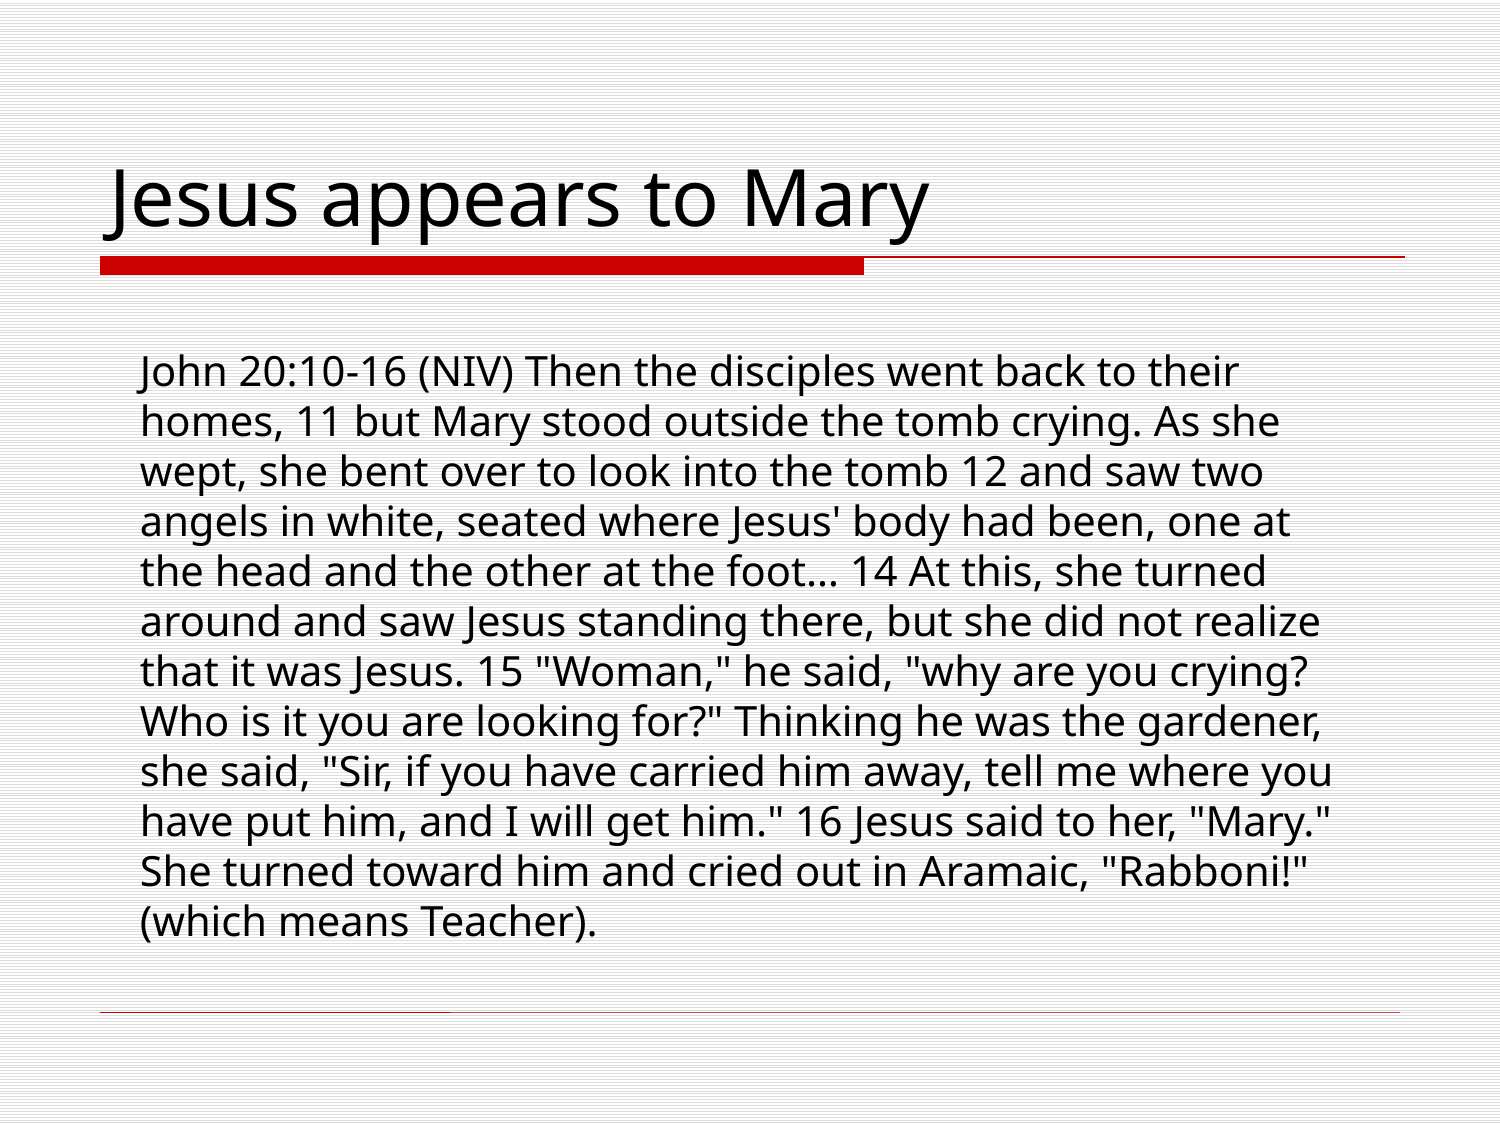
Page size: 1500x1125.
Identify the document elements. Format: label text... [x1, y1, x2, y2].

title Jesus appears to Mary [94, 50, 1407, 250]
text_box John 20:10-16 (NIV) Then the disciples went back to their homes, 11 but Mary stood outside the tomb crying. As she wept, she bent over to look into the tomb 12 and saw two angels in white, seated where Jesus' body had been, one at the head and the other at the foot… 14 At this, she turned around and saw Jesus standing there, but she did not realize that it was Jesus. 15 "Woman," he said, "why are you crying? Who is it you are looking for?" Thinking he was the gardener, she said, "Sir, if you have carried him away, tell me where you have put him, and I will get him." 16 Jesus said to her, "Mary." She turned toward him and cried out in Aramaic, "Rabboni!" (which means Teacher). [125, 337, 1350, 953]
